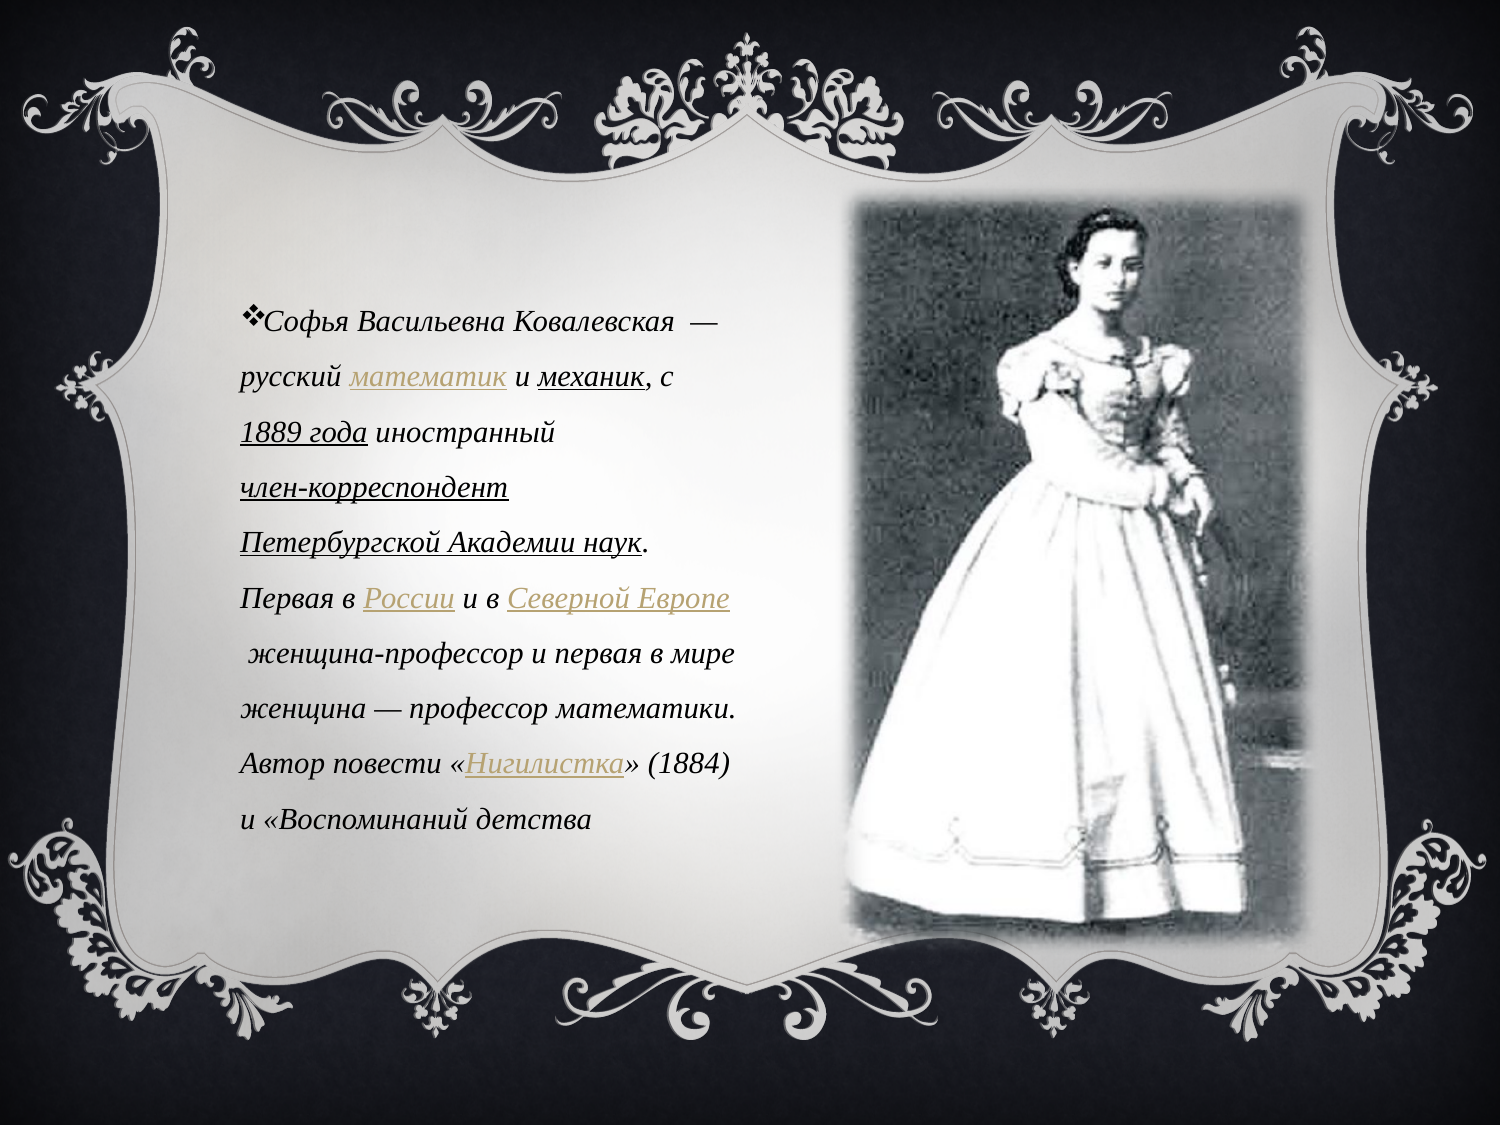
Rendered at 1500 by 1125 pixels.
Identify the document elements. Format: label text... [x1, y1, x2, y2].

list Софья Васильевна Ковалевская — русский математик и механик, с 1889 года иностранный член-корреспондент Петербургской Академии наук. Первая в России и в Северной Европе женщина-профессор и первая в мире женщина — профессор математики. Автор повести «Нигилистка» (1884) и «Воспоминаний детства [225, 275, 763, 850]
picture [0, 0, 1500, 1125]
